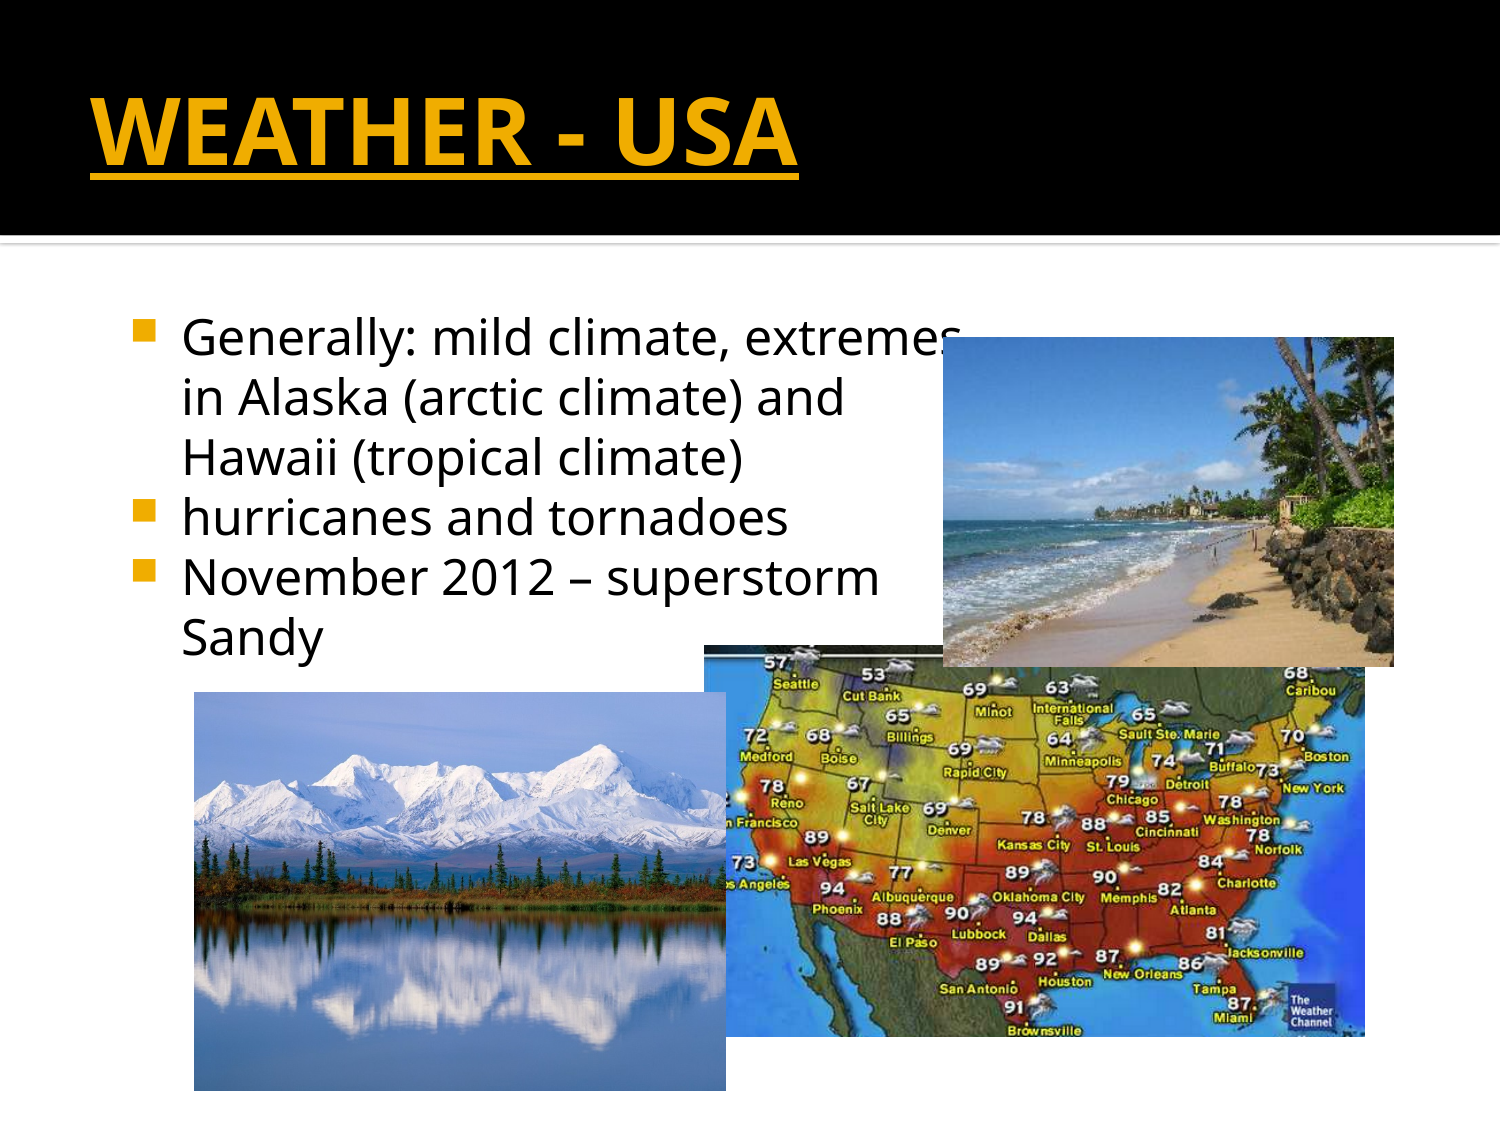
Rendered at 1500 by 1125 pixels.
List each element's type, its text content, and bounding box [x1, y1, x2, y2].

title WEATHER - USA [75, 25, 1425, 231]
picture [194, 336, 1394, 1091]
list Generally: mild climate, extremes in Alaska (arctic climate) and Hawaii (tropical climate) hurricanes and tornadoes November 2012 – superstorm Sandy [100, 290, 987, 976]
